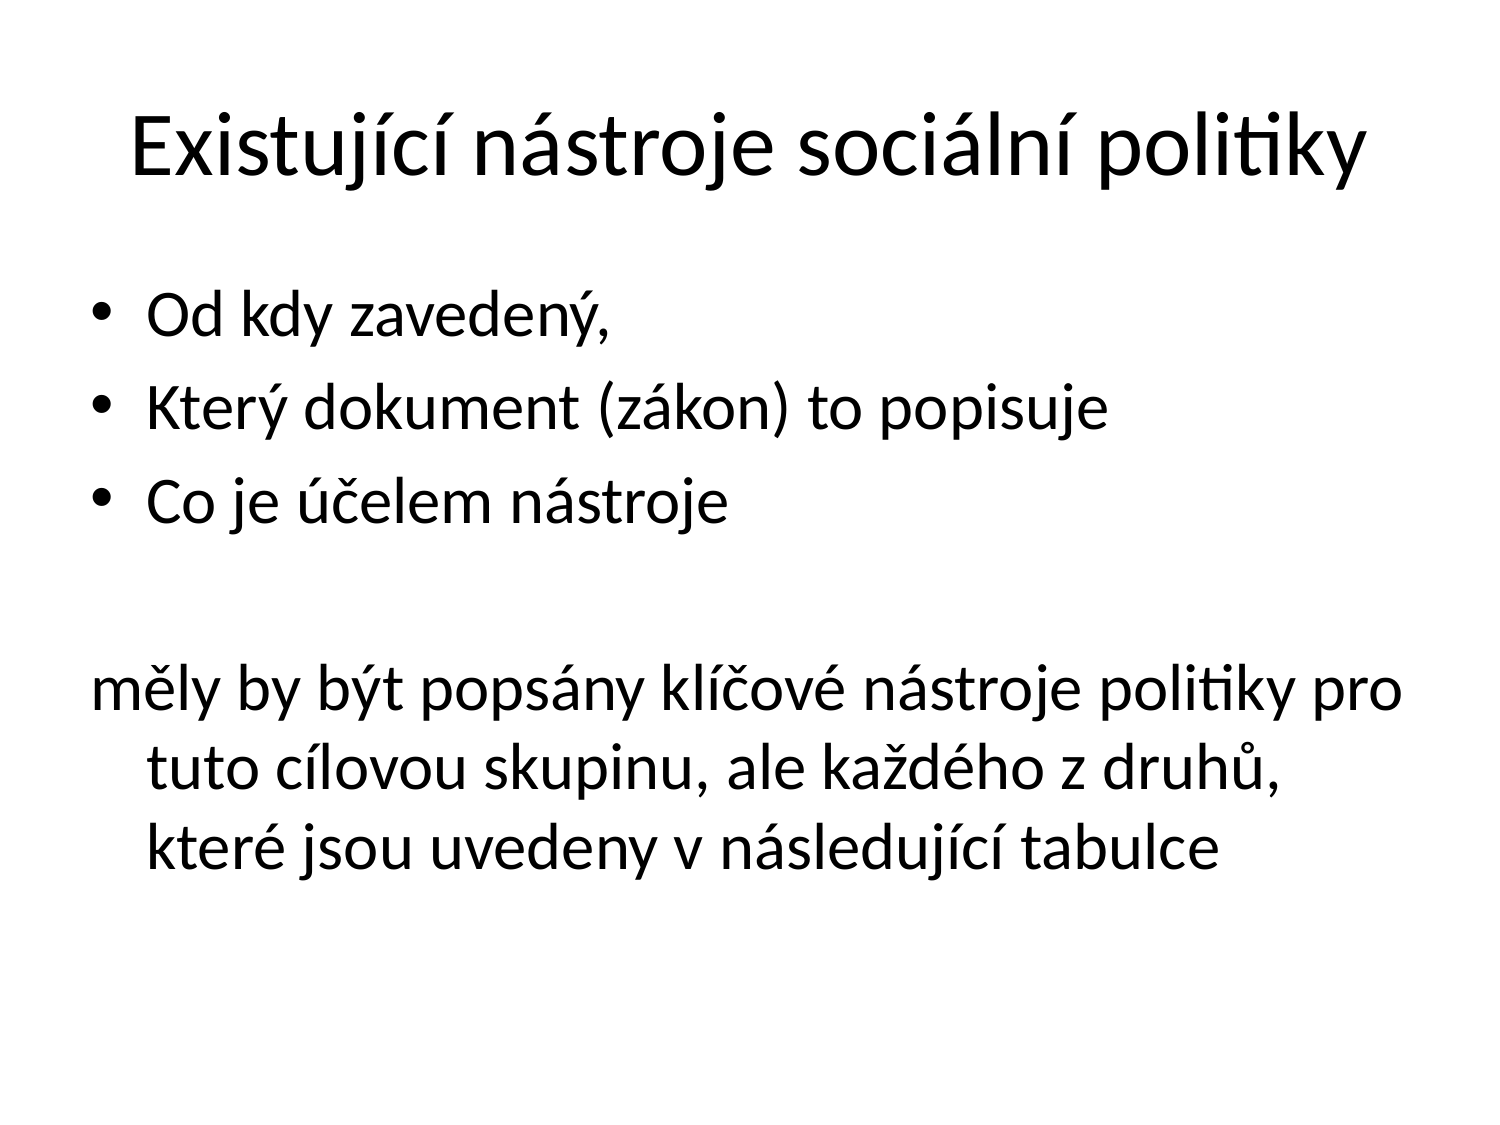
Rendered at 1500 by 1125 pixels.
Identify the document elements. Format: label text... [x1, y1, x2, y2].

list Od kdy zavedený, Který dokument (zákon) to popisuje Co je účelem nástroje měly by být popsány klíčové nástroje politiky pro tuto cílovou skupinu, ale každého z druhů, které jsou uvedeny v následující tabulce [75, 262, 1425, 1005]
title Existující nástroje sociální politiky [75, 45, 1425, 233]
